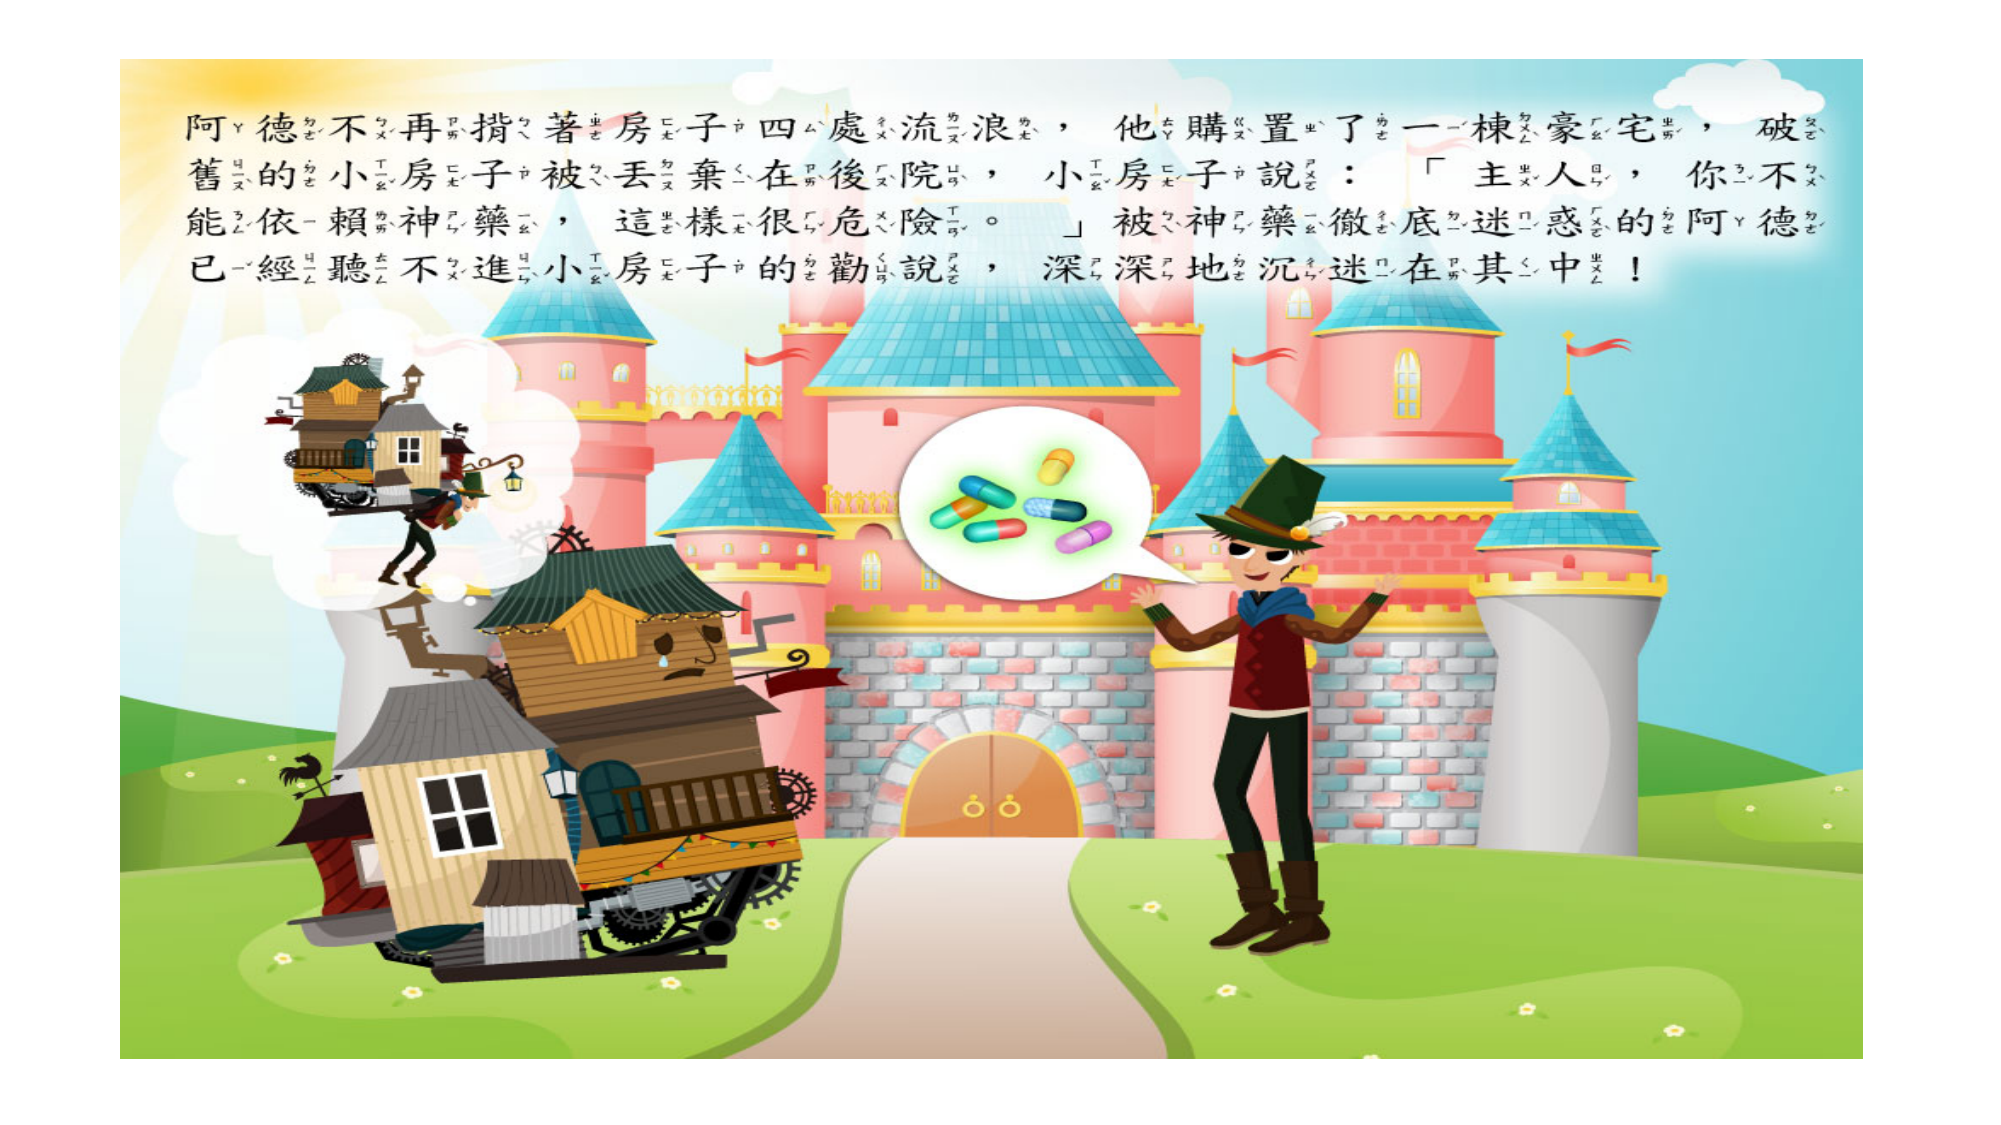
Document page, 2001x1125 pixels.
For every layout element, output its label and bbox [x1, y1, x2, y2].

list [119, 59, 1863, 1060]
